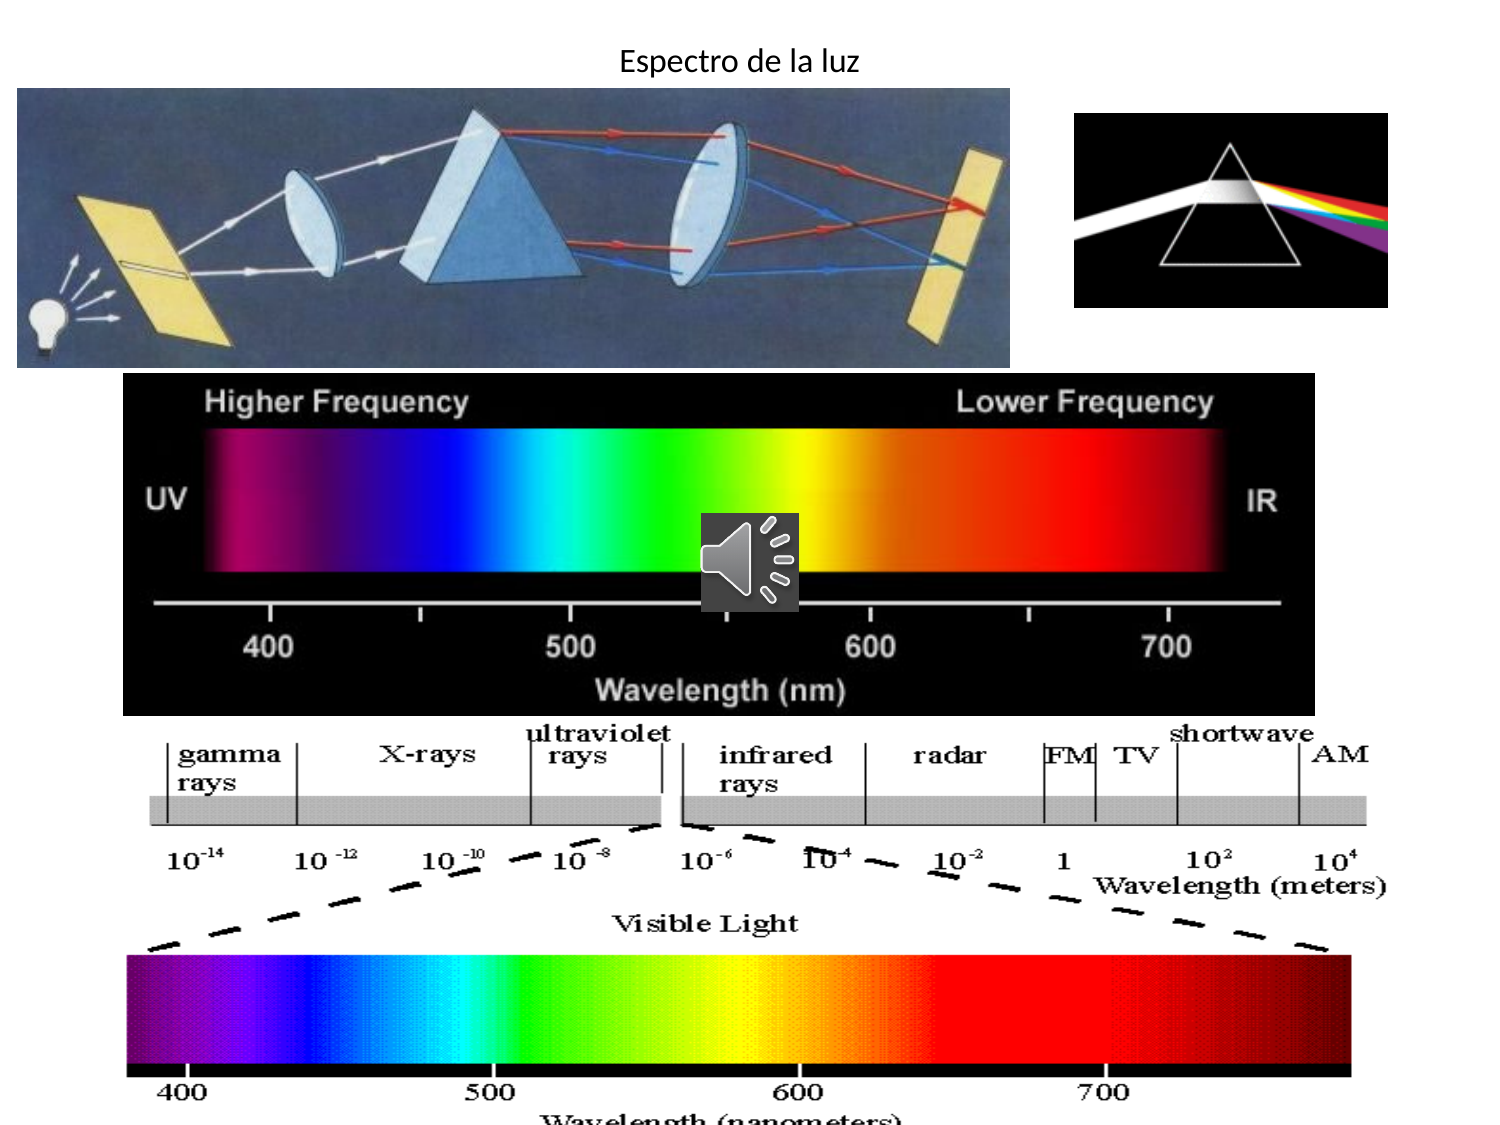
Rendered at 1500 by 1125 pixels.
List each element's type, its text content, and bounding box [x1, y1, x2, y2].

picture [17, 88, 1011, 368]
picture [111, 373, 1389, 1125]
title Espectro de la luz [64, 31, 1415, 88]
picture [1074, 113, 1388, 308]
